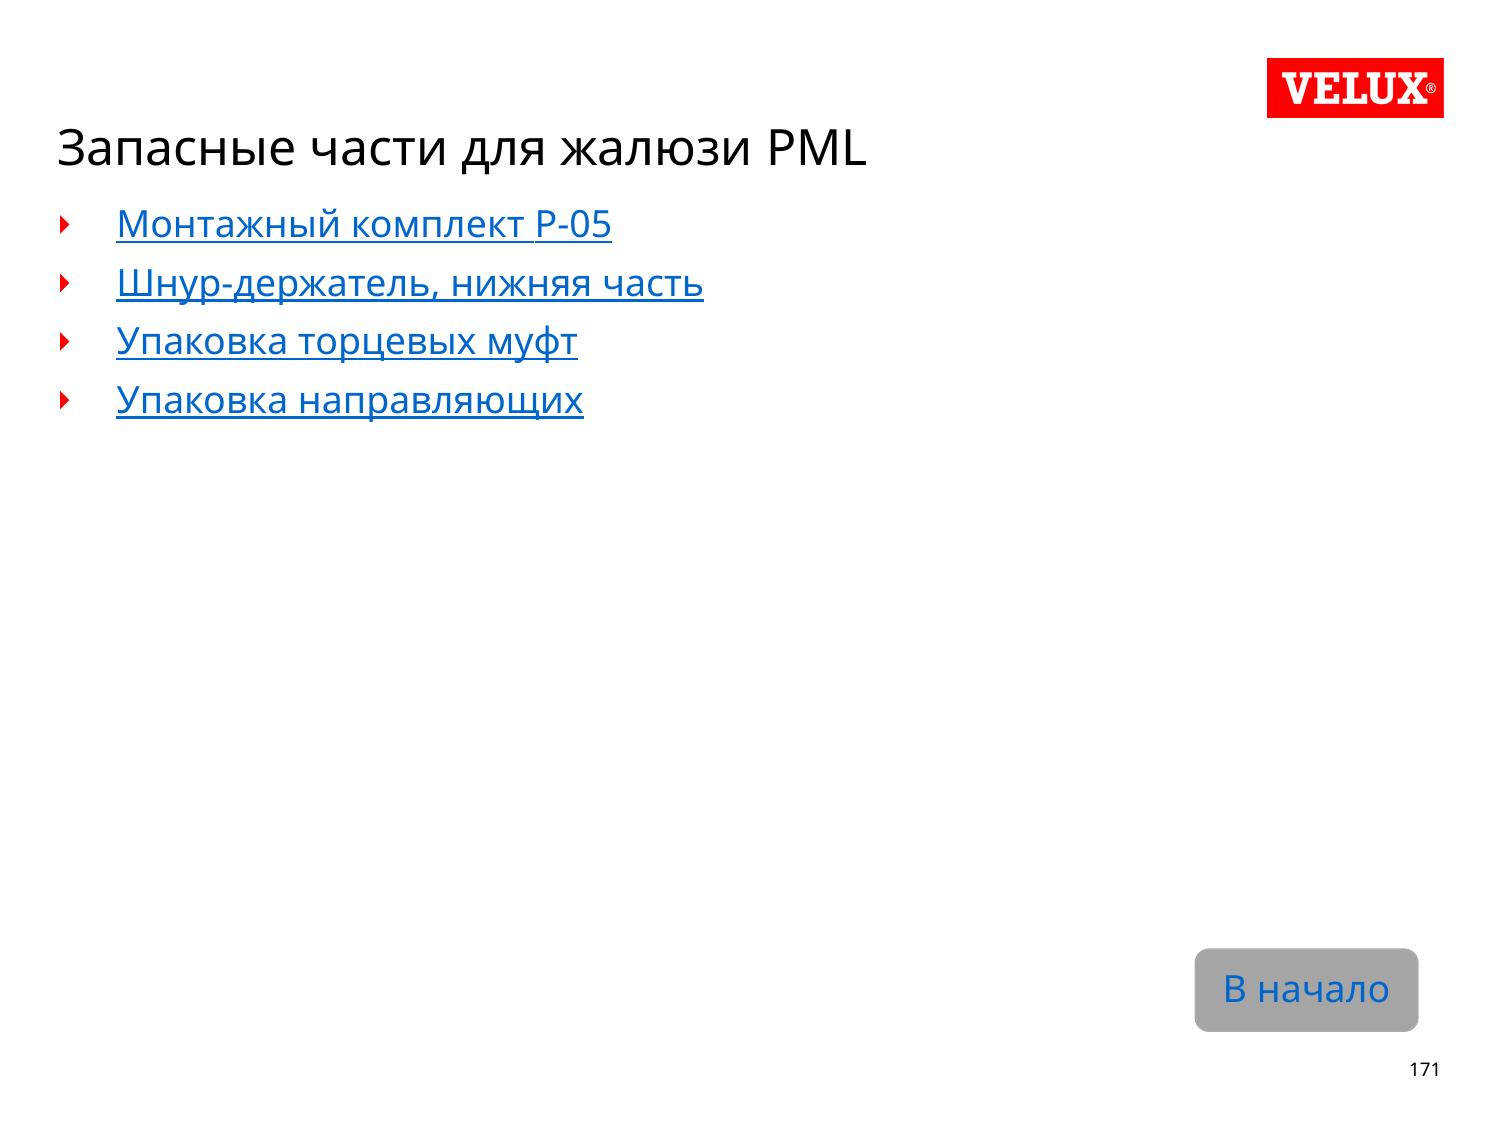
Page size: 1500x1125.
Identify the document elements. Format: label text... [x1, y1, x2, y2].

title Запасные части для жалюзи PML [56, 27, 1211, 182]
picture [1267, 58, 1444, 118]
text_box В начало [1195, 949, 1418, 1032]
list Монтажный комплект P-05 Шнур-держатель, нижняя часть Упаковка торцевых муфт Упаковка направляющих [56, 199, 1442, 1038]
slide_number 171 [1392, 1057, 1442, 1095]
